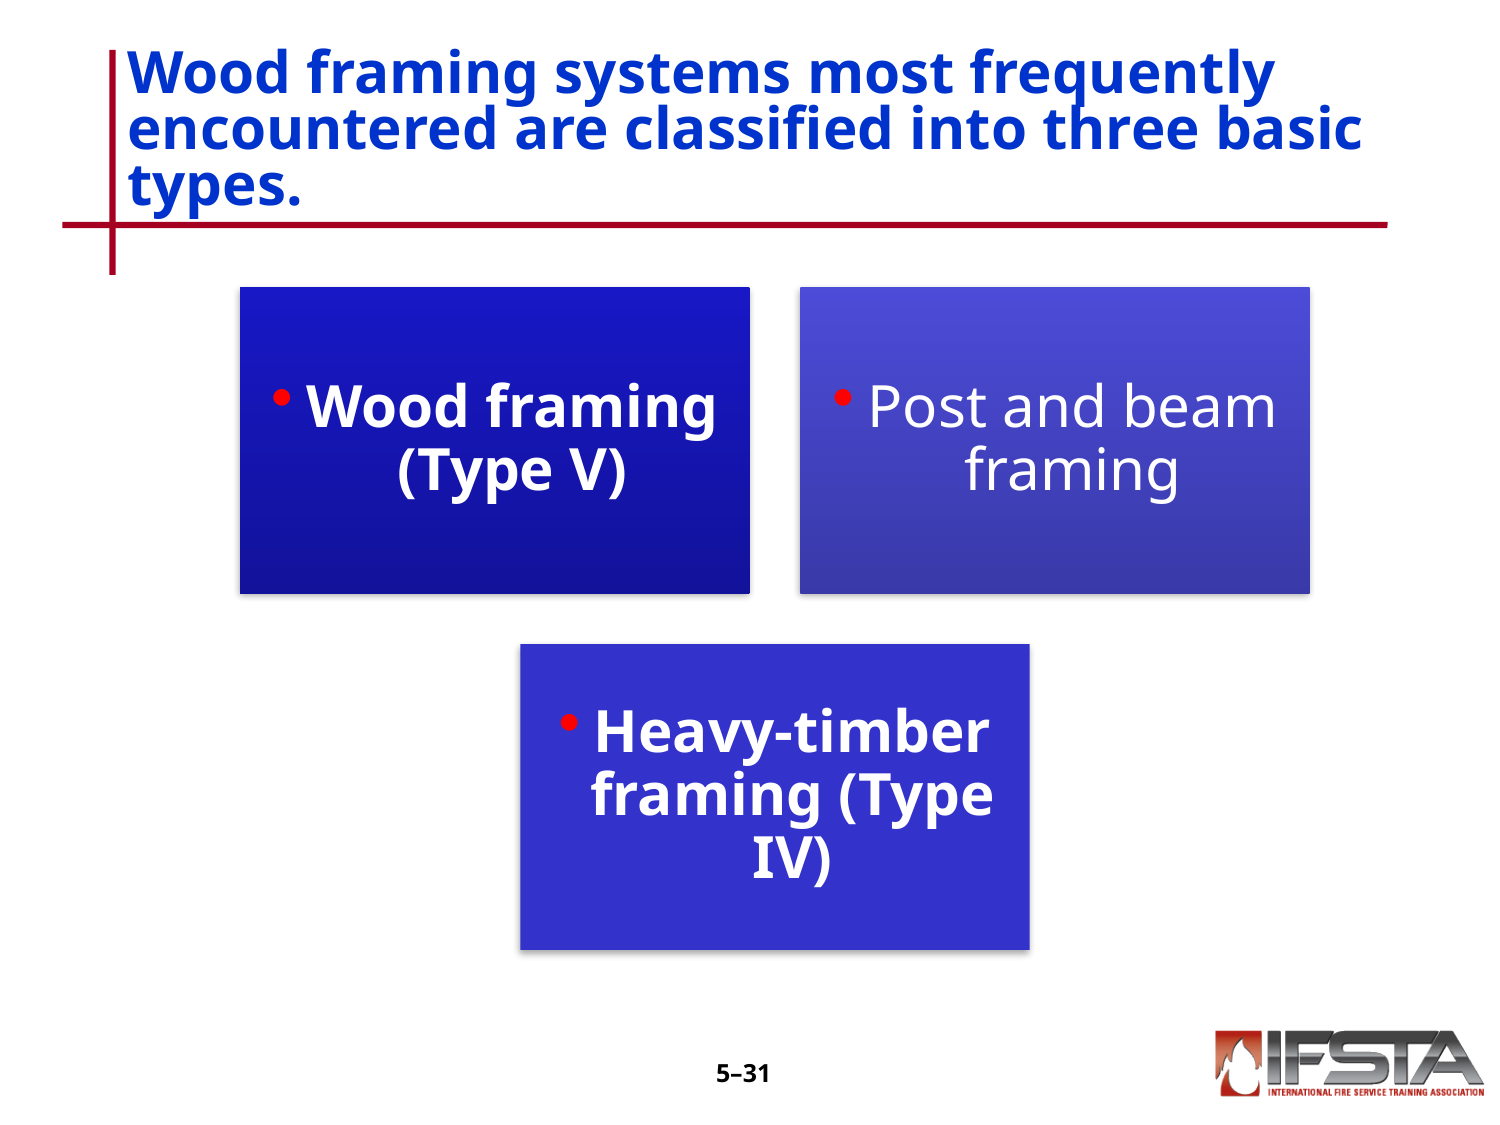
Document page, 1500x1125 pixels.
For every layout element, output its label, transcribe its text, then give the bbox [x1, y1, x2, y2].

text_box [199, 287, 1351, 951]
title Wood framing systems most frequently encountered are classified into three basic types. [112, 41, 1388, 192]
slide_number 5–30 [587, 1050, 900, 1125]
picture [1215, 1030, 1485, 1099]
